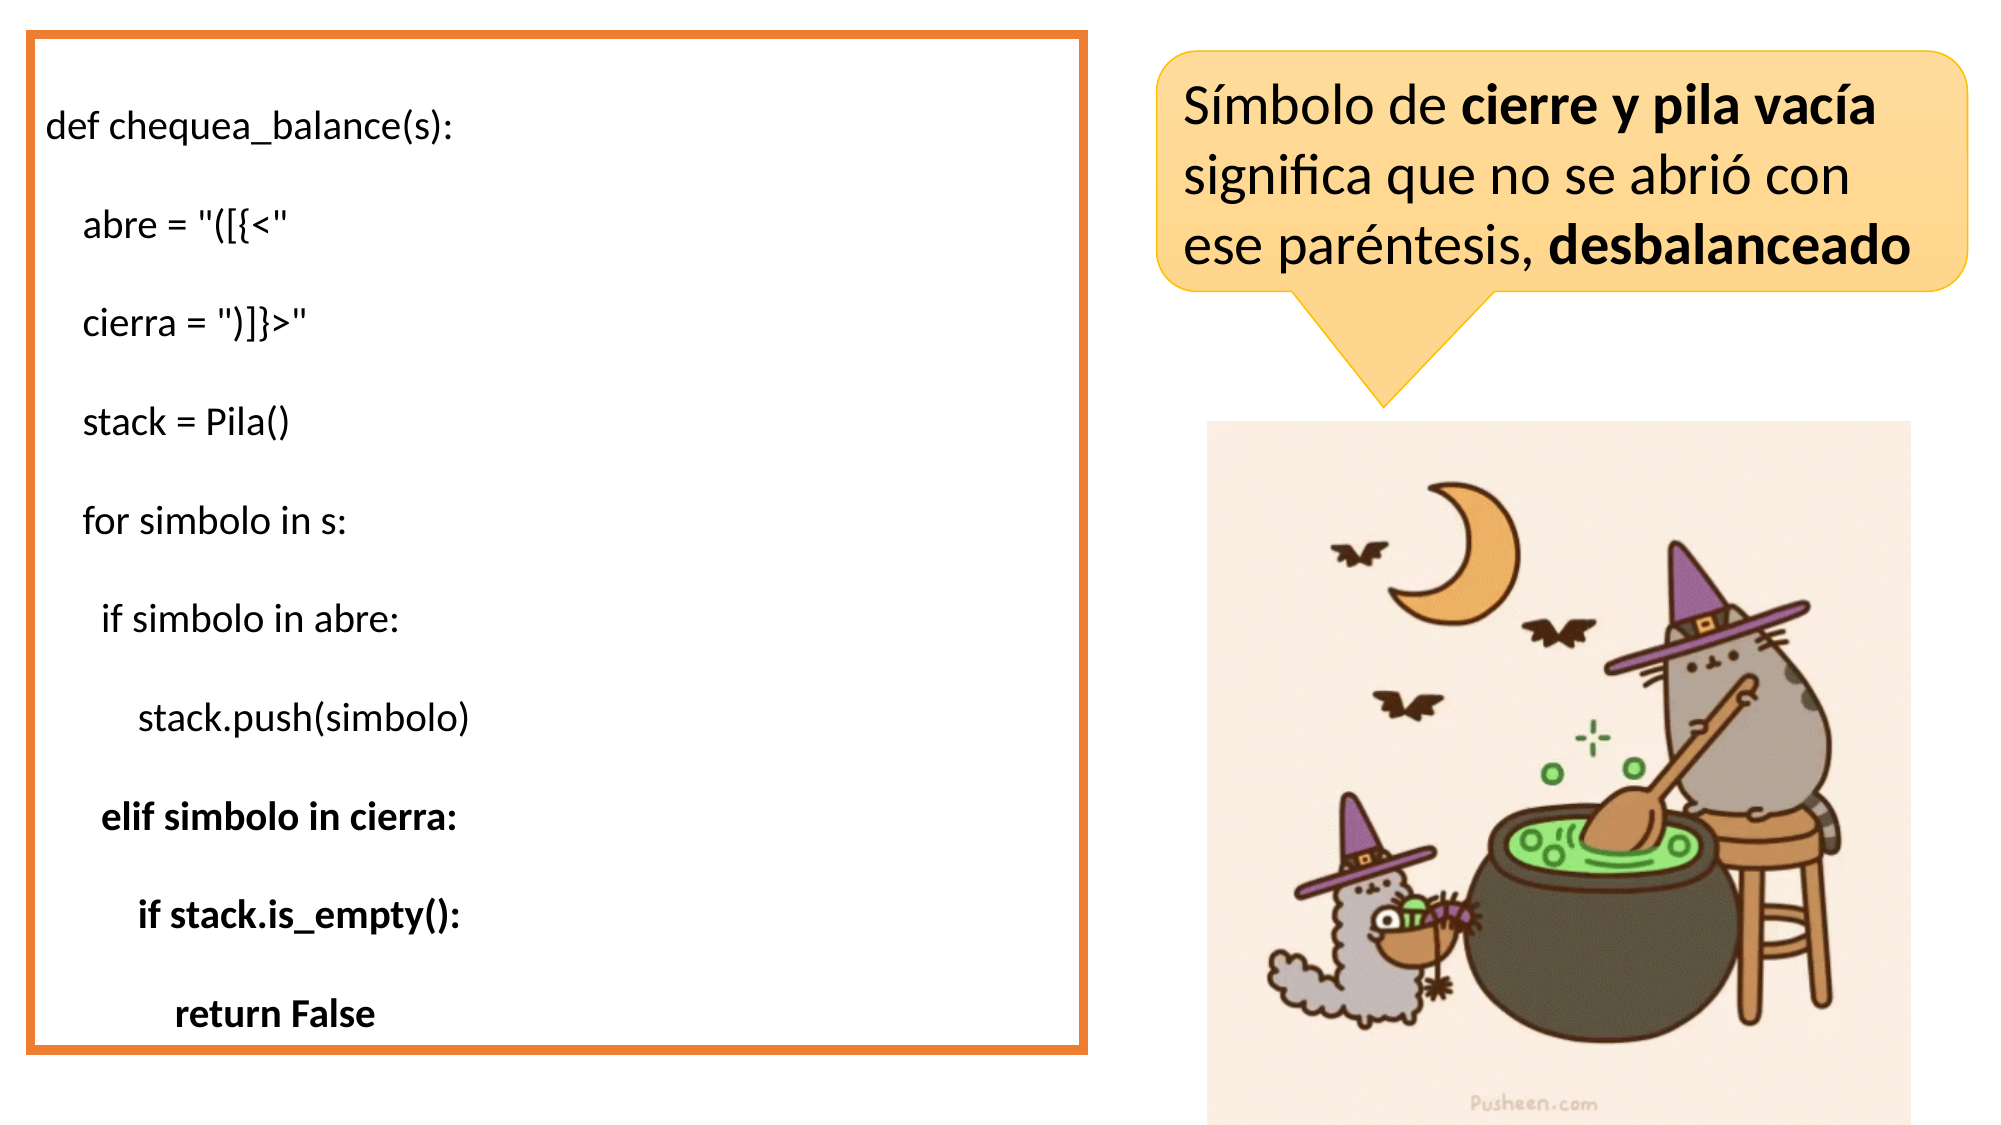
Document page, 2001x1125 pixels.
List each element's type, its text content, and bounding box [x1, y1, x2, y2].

picture [1207, 421, 1912, 1125]
text_box Símbolo de cierre y pila vacía significa que no se abrió con ese paréntesis, desbalanceado [1156, 51, 1968, 408]
list def chequea_balance(s): abre = "([{<" cierra = ")]}>" stack = Pila() for simbolo in s: if simbolo in abre: stack.push(simbolo) elif simbolo in cierra: if stack.is_empty(): return False [30, 34, 1084, 1051]
